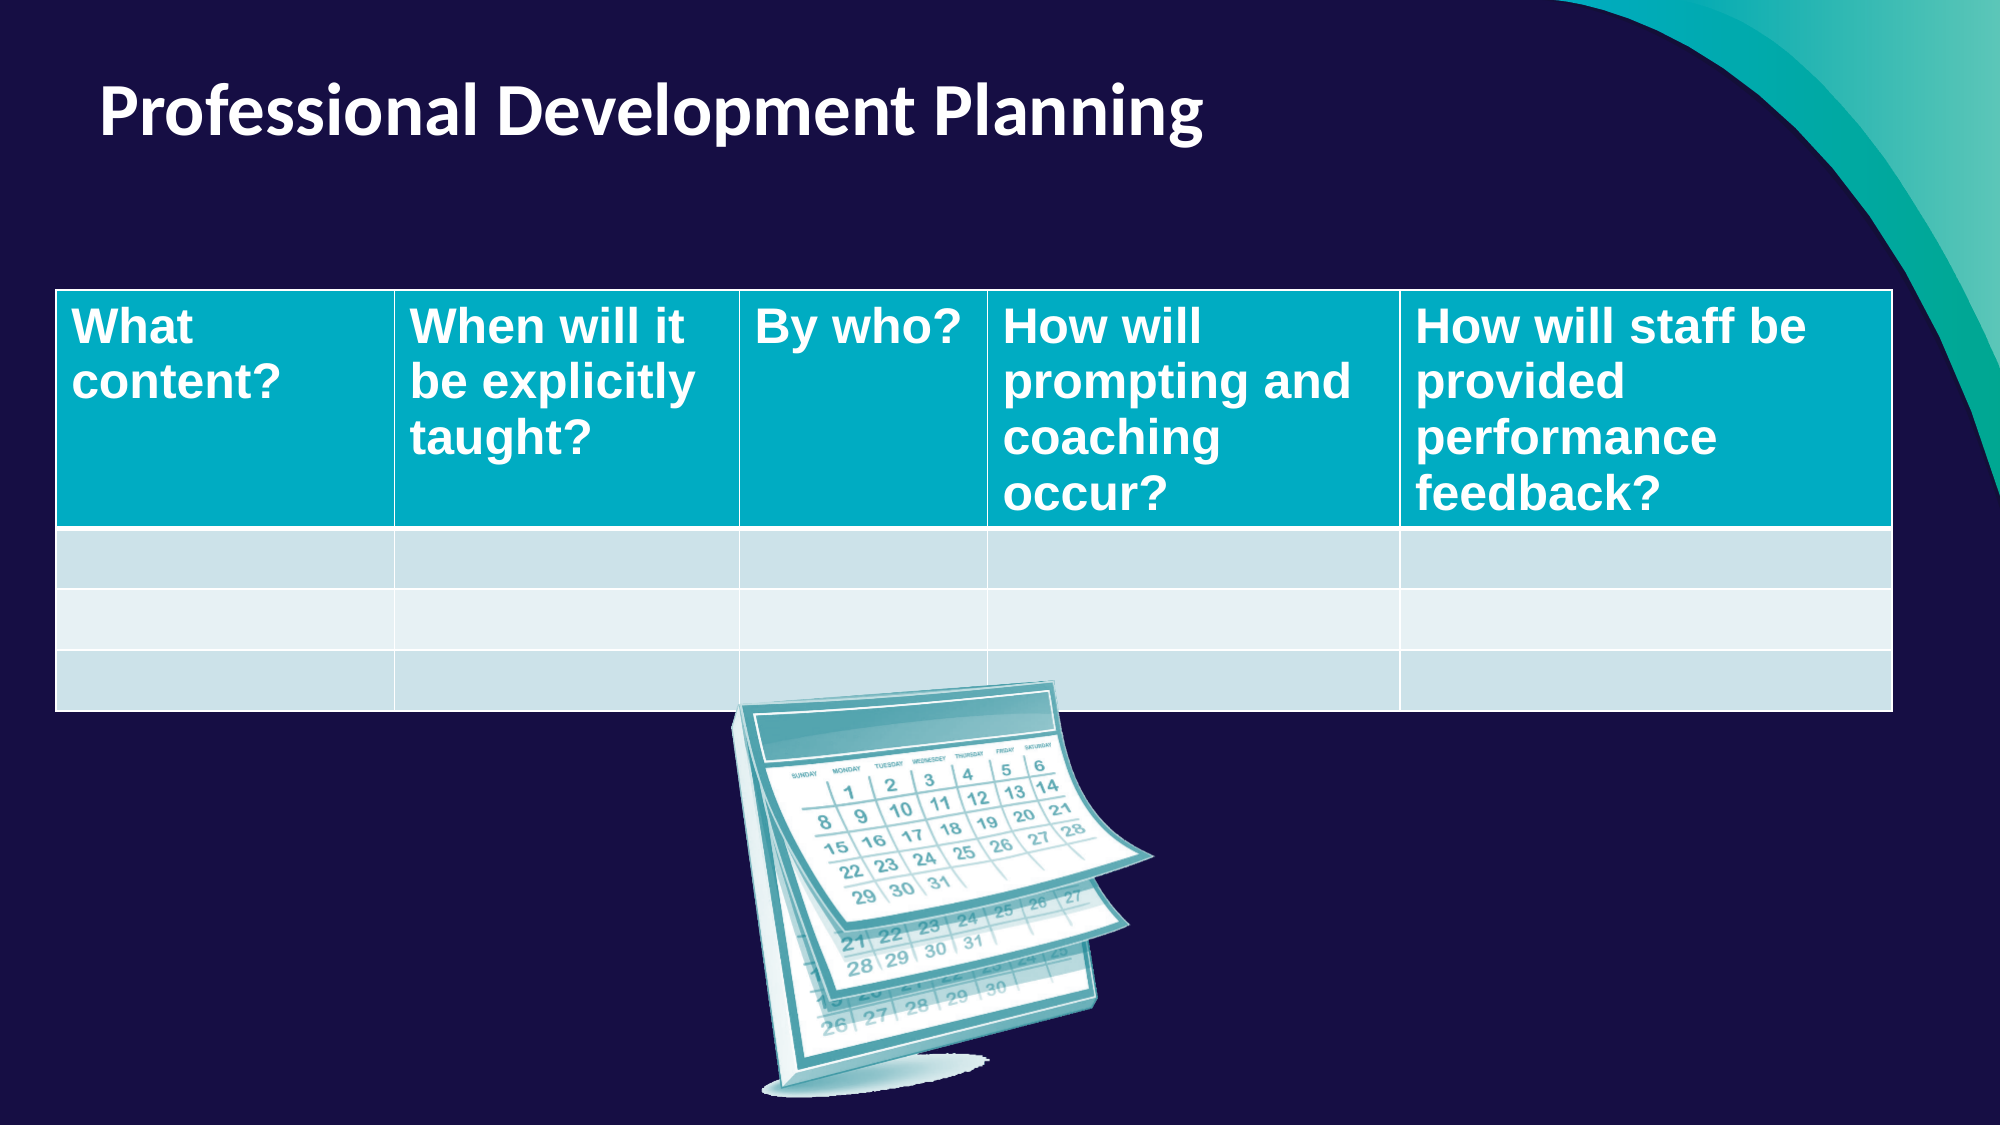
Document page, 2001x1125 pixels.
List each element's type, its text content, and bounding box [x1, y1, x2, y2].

table_cell [1401, 531, 1891, 588]
table_cell [57, 531, 394, 588]
table_cell [988, 651, 1399, 710]
table_cell [1401, 651, 1891, 710]
table_header By who? [740, 291, 987, 526]
table_cell [1401, 590, 1891, 649]
table_cell [988, 590, 1399, 649]
table_cell [740, 651, 987, 678]
table_cell [740, 531, 987, 588]
table_header How will staff be provided performance feedback? [1401, 291, 1891, 526]
picture [731, 679, 1157, 1106]
table_cell [395, 651, 739, 710]
table_cell [740, 590, 987, 649]
table_header How will prompting and coaching occur? [988, 291, 1399, 526]
table_header What content? [57, 291, 394, 526]
table_cell [395, 531, 739, 588]
title Professional Development Planning [84, 45, 1305, 184]
table_cell [57, 590, 394, 649]
table_cell [57, 651, 394, 710]
table_header When will it be explicitly taught? [395, 291, 739, 526]
table_cell [395, 590, 739, 649]
table_cell [988, 531, 1399, 588]
